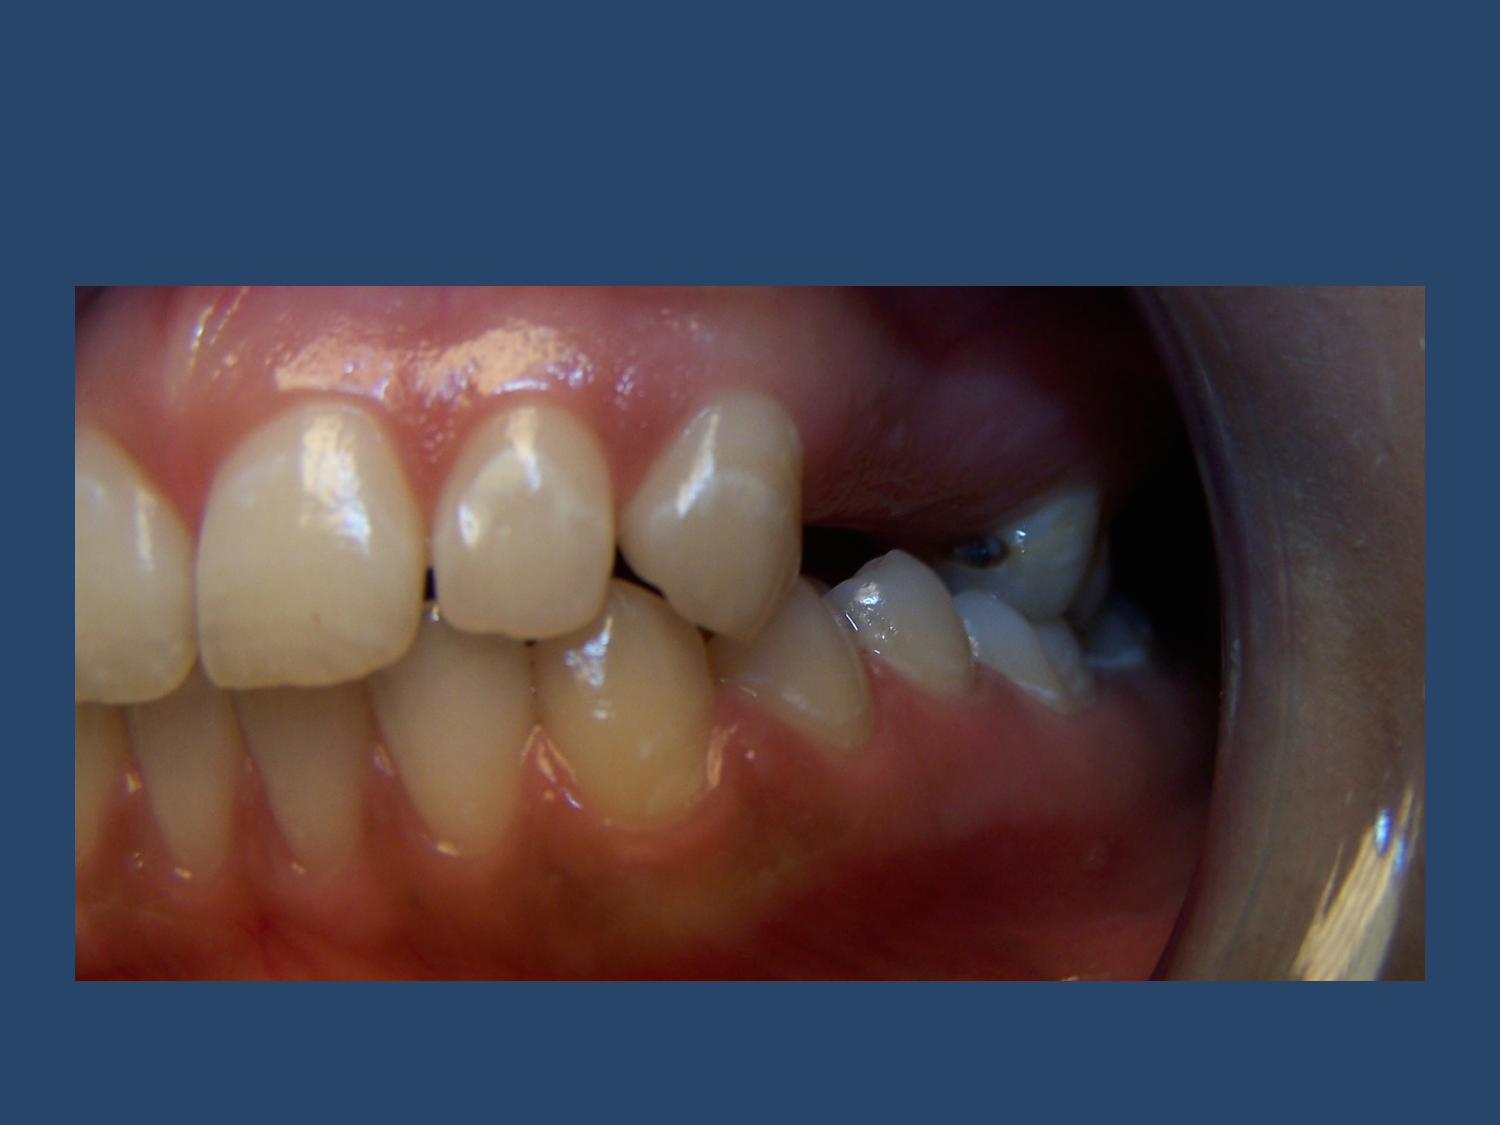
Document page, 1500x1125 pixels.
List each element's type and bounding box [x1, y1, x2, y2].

list [74, 262, 1426, 1006]
